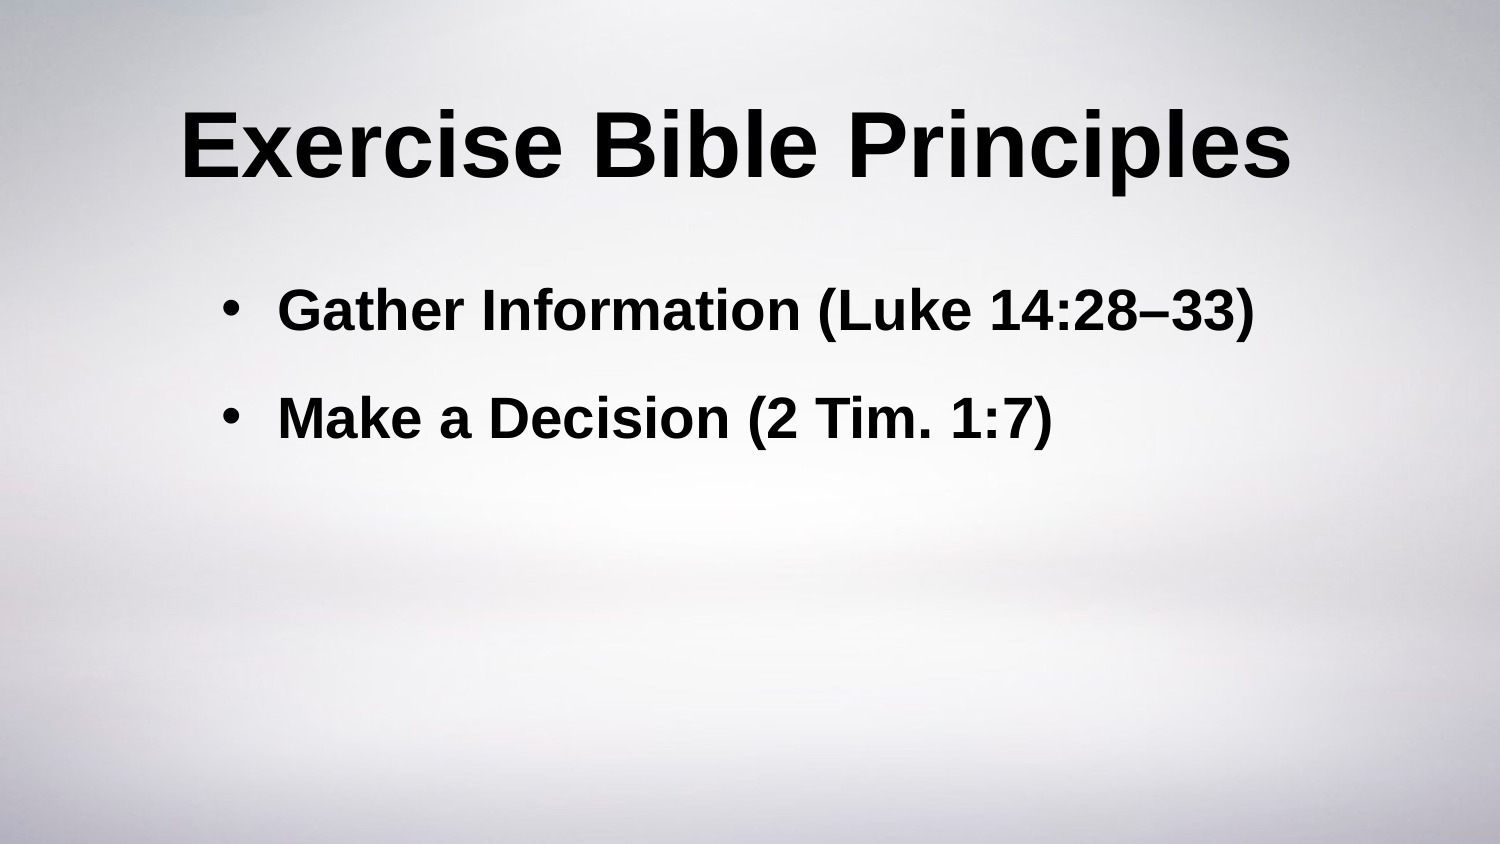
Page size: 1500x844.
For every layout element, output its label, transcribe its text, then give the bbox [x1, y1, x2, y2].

title Exercise Bible Principles [75, 59, 1425, 235]
picture [0, 0, 1500, 844]
list Gather Information (Luke 14:28–33) Make a Decision (2 Tim. 1:7) [206, 265, 1294, 810]
